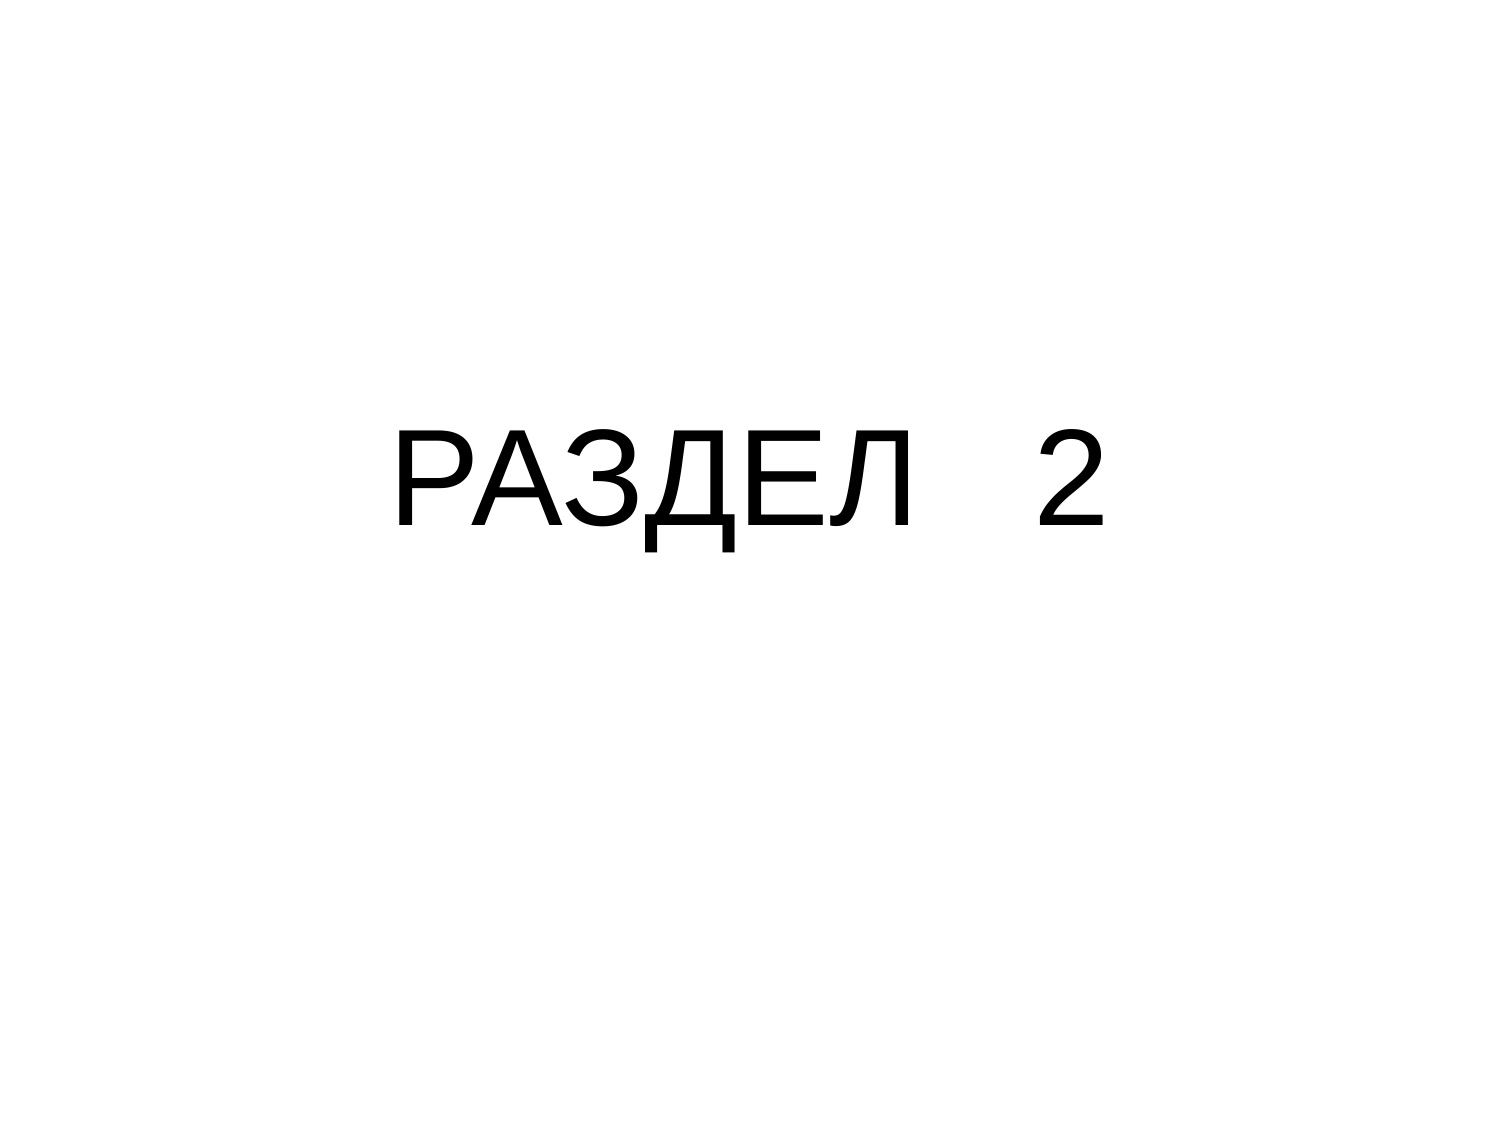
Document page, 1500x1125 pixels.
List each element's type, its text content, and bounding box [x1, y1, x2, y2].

title РАЗДЕЛ 2 [112, 349, 1388, 591]
